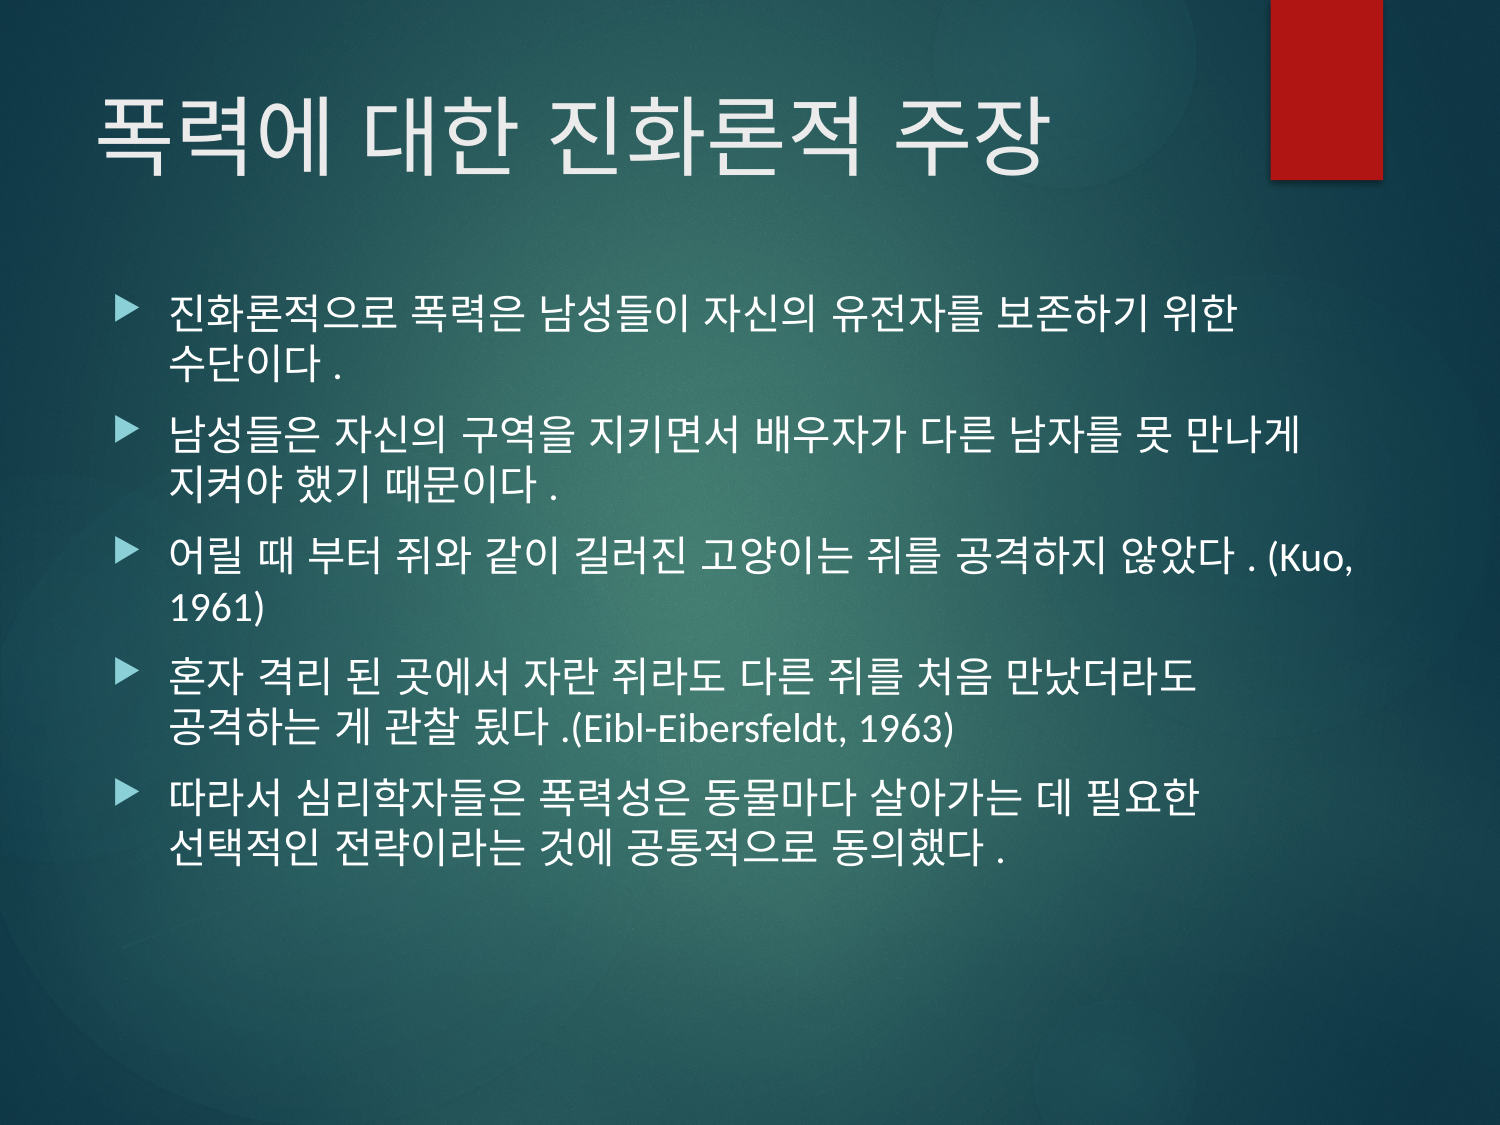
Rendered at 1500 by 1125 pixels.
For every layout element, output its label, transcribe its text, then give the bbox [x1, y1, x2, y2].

title 폭력에 대한 진화론적 주장 [79, 74, 1237, 304]
list 진화론적으로 폭력은 남성들이 자신의 유전자를 보존하기 위한 수단이다. 남성들은 자신의 구역을 지키면서 배우자가 다른 남자를 못 만나게 지켜야 했기 때문이다. 어릴 때 부터 쥐와 같이 길러진 고양이는 쥐를 공격하지 않았다. (Kuo, 1961) 혼자 격리 된 곳에서 자란 쥐라도 다른 쥐를 처음 만났더라도 공격하는 게 관찰 됬다.(Eibl-Eibersfeldt, 1963) 따라서 심리학자들은 폭력성은 동물마다 살아가는 데 필요한 선택적인 전략이라는 것에 공통적으로 동의했다. [97, 280, 1376, 969]
